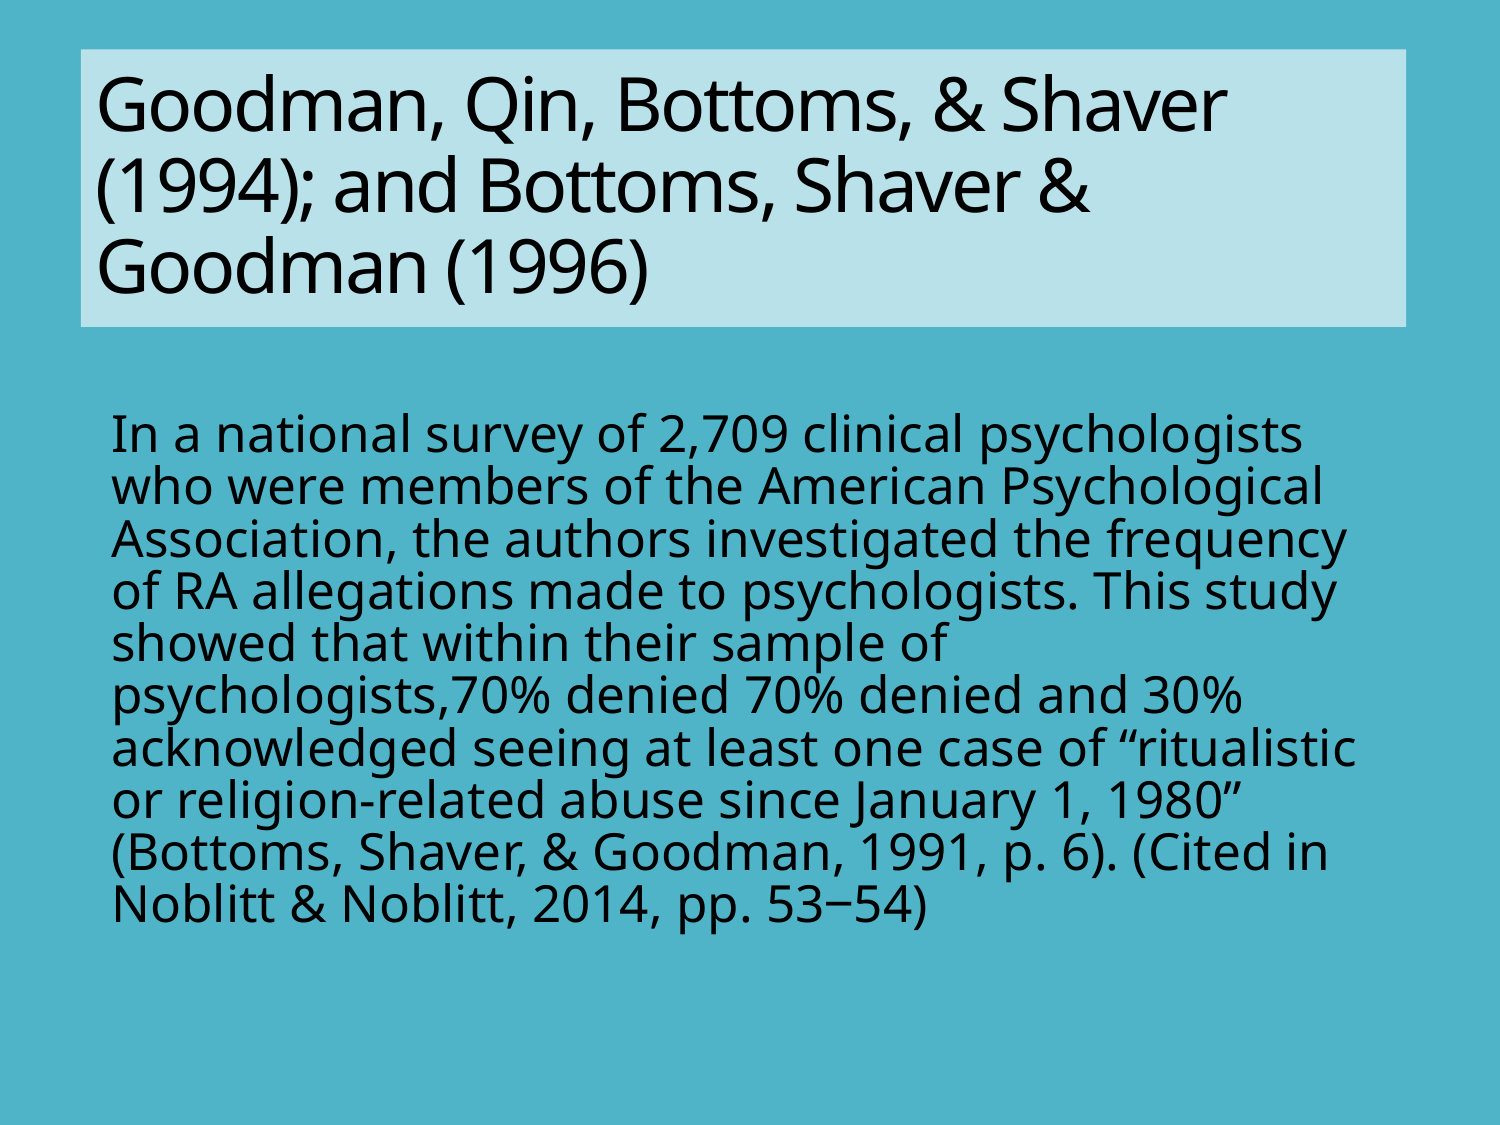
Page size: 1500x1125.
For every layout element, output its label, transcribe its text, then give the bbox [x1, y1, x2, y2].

title Goodman, Qin, Bottoms, & Shaver (1994); and Bottoms, Shaver & Goodman (1996) [80, 49, 1407, 327]
list In a national survey of 2,709 clinical psychologists who were members of the American Psychological Association, the authors investigated the frequency of RA allegations made to psychologists. This study showed that within their sample of psychologists,70% denied 70% denied and 30% acknowledged seeing at least one case of “ritualistic or religion-related abuse since January 1, 1980” (Bottoms, Shaver, & Goodman, 1991, p. 6). (Cited in Noblitt & Noblitt, 2014, pp. 53‒54) [83, 326, 1407, 945]
